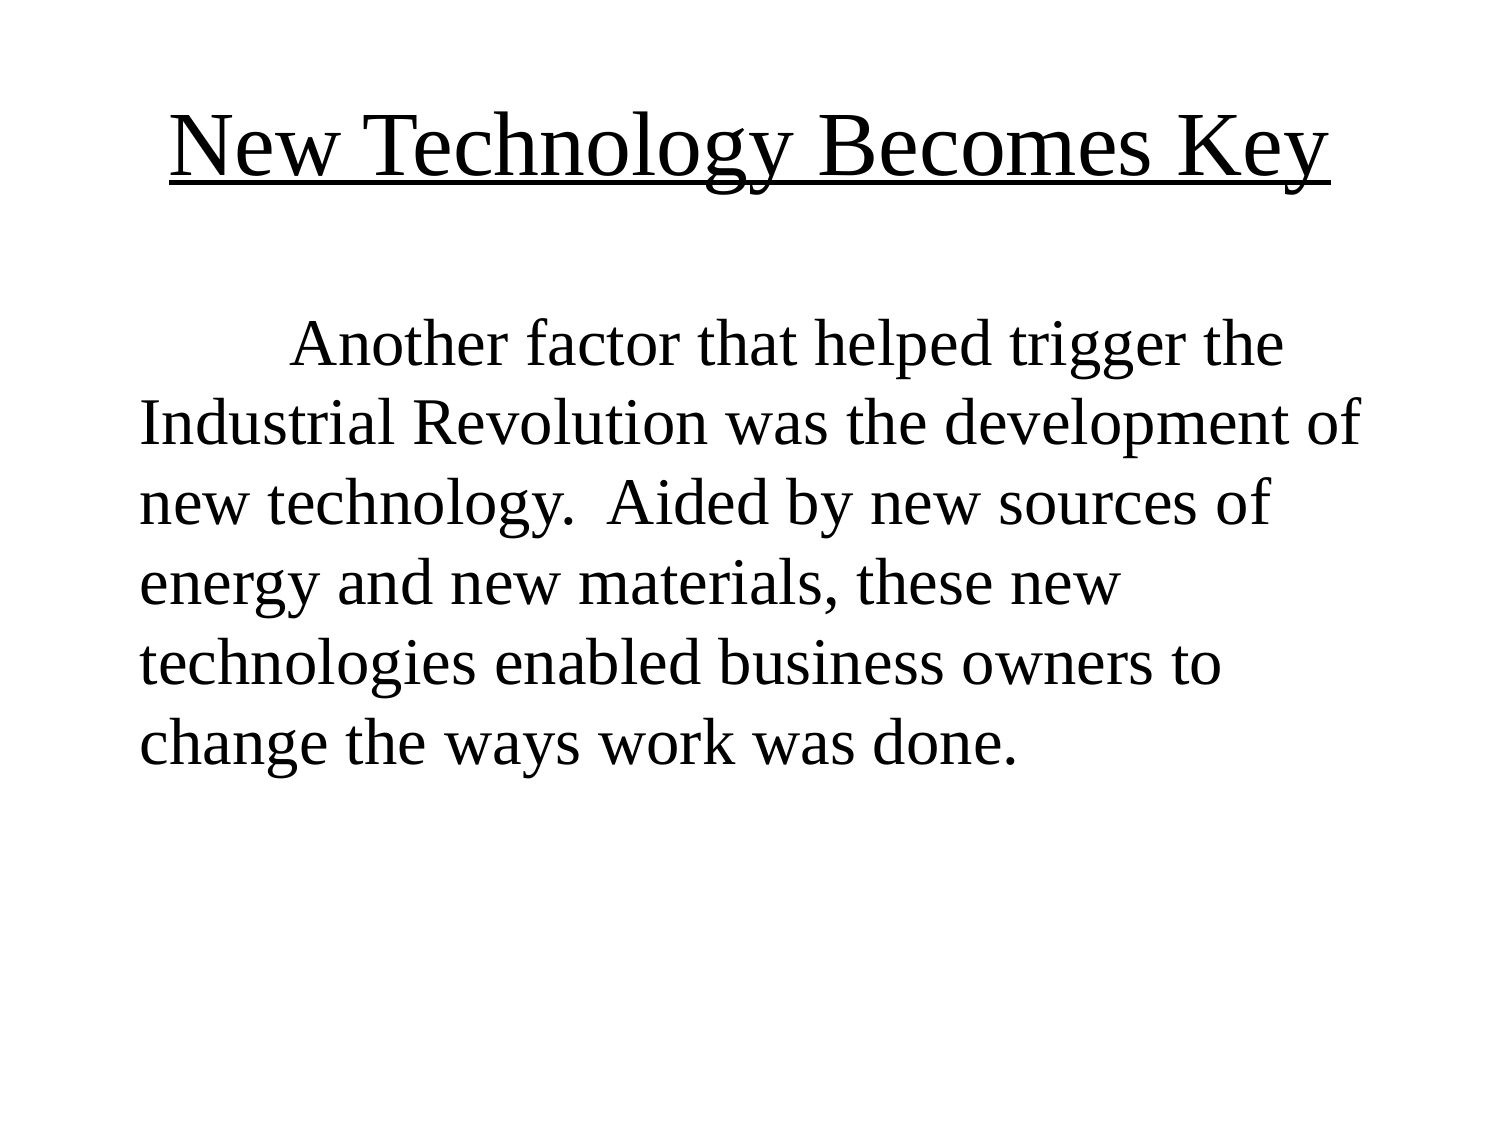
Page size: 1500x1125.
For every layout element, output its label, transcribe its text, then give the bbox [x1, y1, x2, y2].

text_box Another factor that helped trigger the Industrial Revolution was the development of new technology. Aided by new sources of energy and new materials, these new technologies enabled business owners to change the ways work was done. [124, 290, 1388, 786]
title New Technology Becomes Key [75, 45, 1425, 233]
